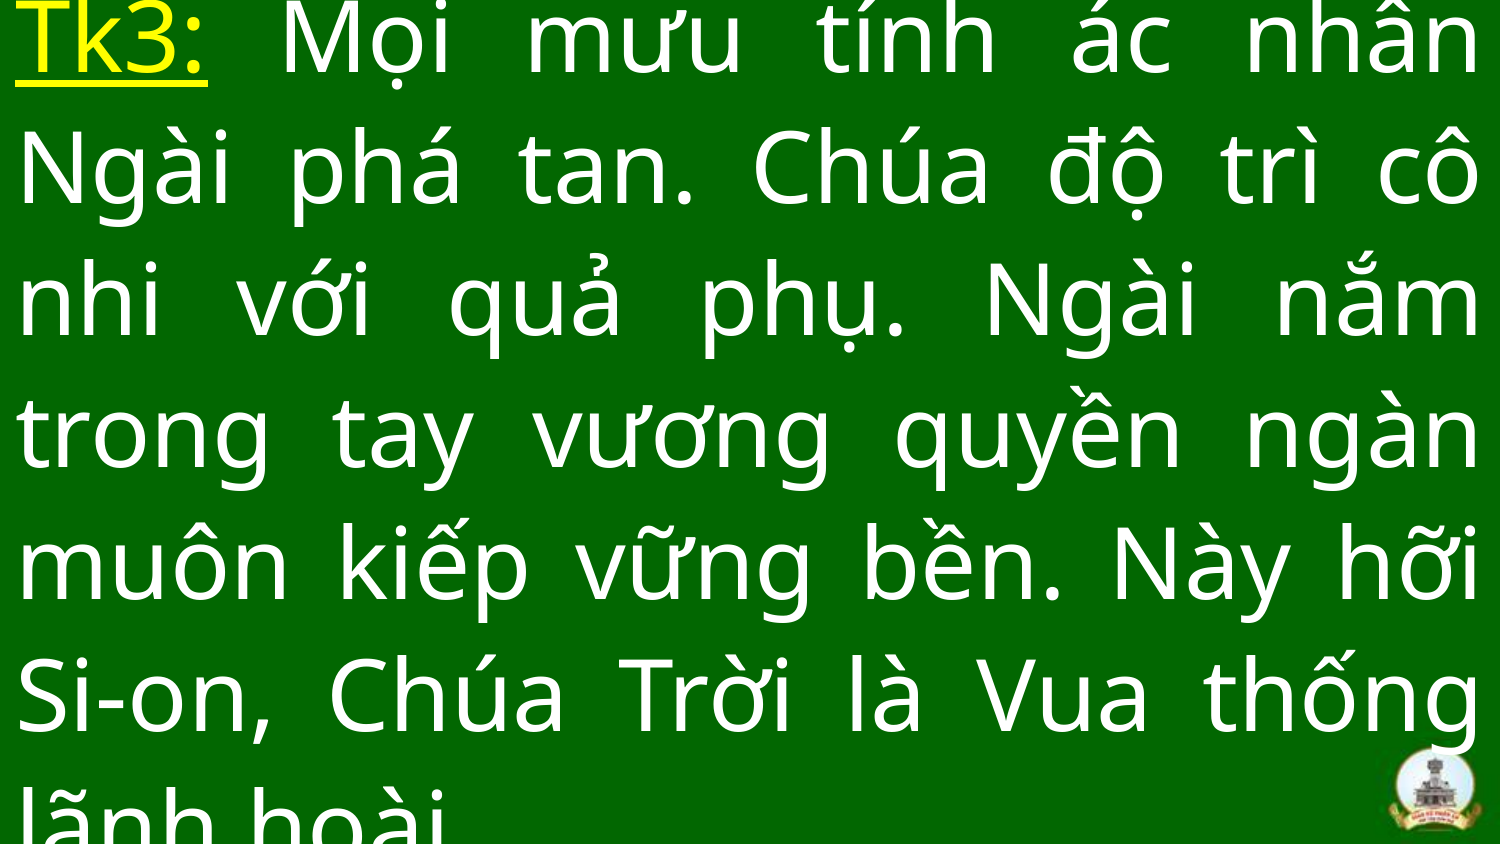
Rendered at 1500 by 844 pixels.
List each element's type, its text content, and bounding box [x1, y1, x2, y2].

title Tk3: Mọi mưu tính ác nhân Ngài phá tan. Chúa độ trì cô nhi với quả phụ. Ngài nắm trong tay vương quyền ngàn muôn kiếp vững bền. Này hỡi Si-on, Chúa Trời là Vua thống lãnh hoài. [0, 0, 1500, 844]
